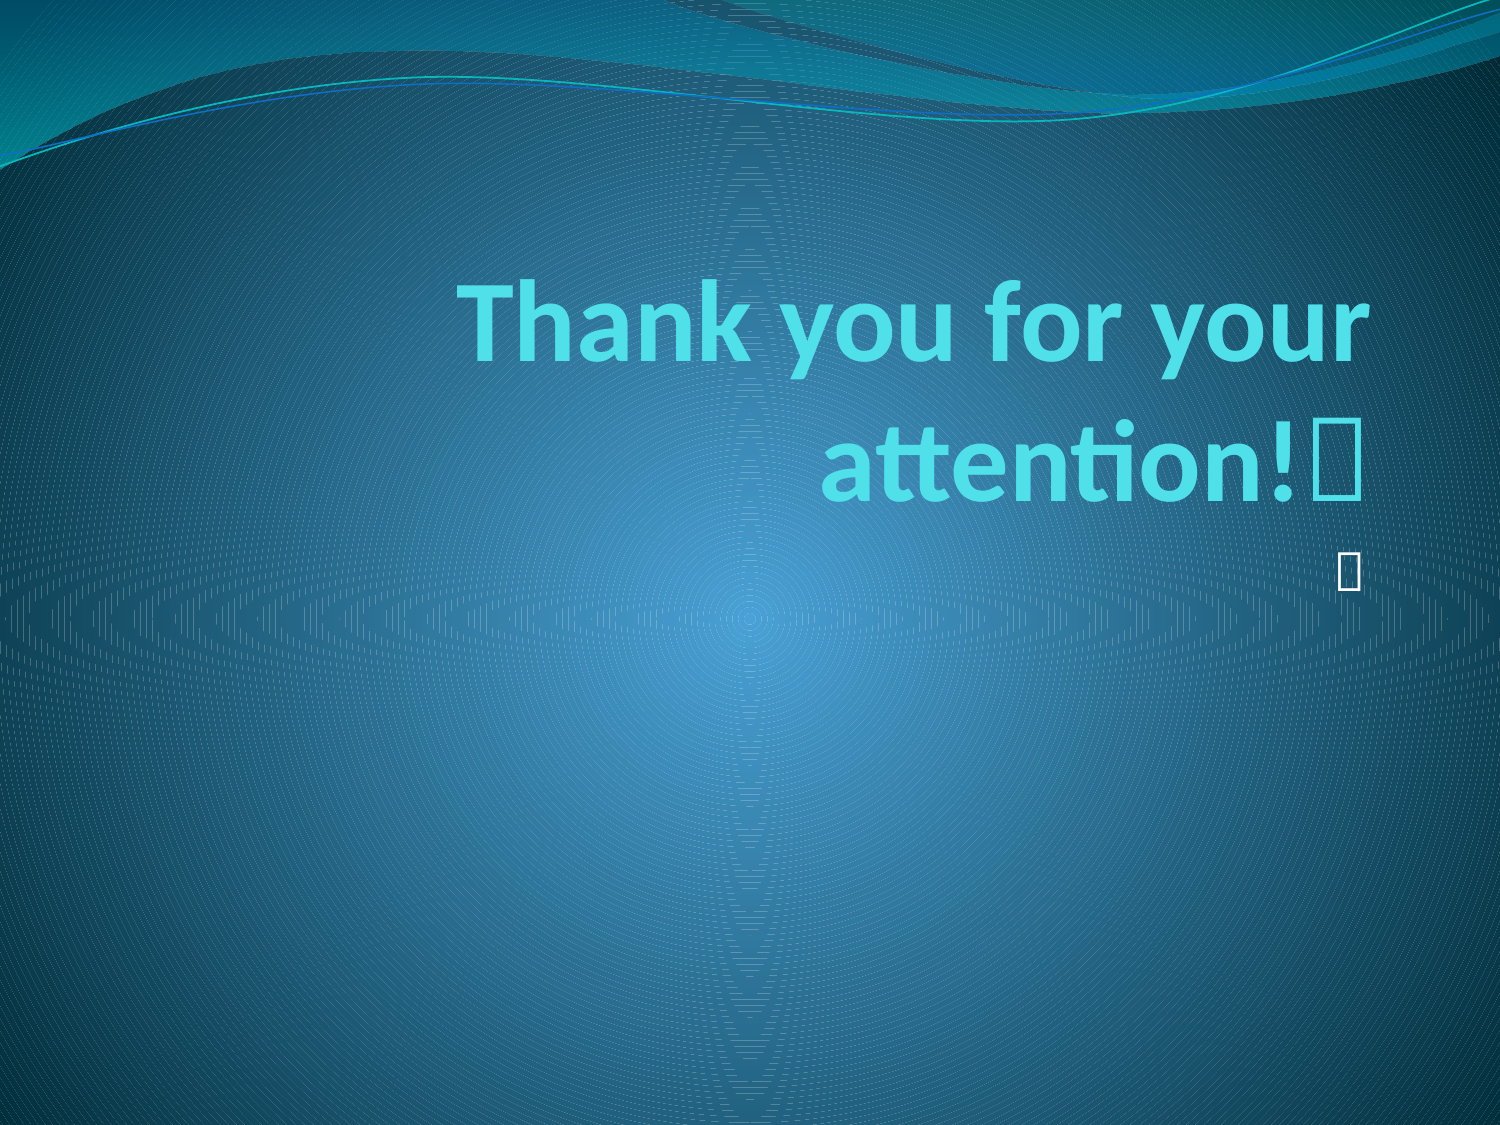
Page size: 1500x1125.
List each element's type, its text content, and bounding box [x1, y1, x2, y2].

subtitle  [87, 529, 1376, 818]
title Thank you for your attention! [87, 224, 1376, 525]
